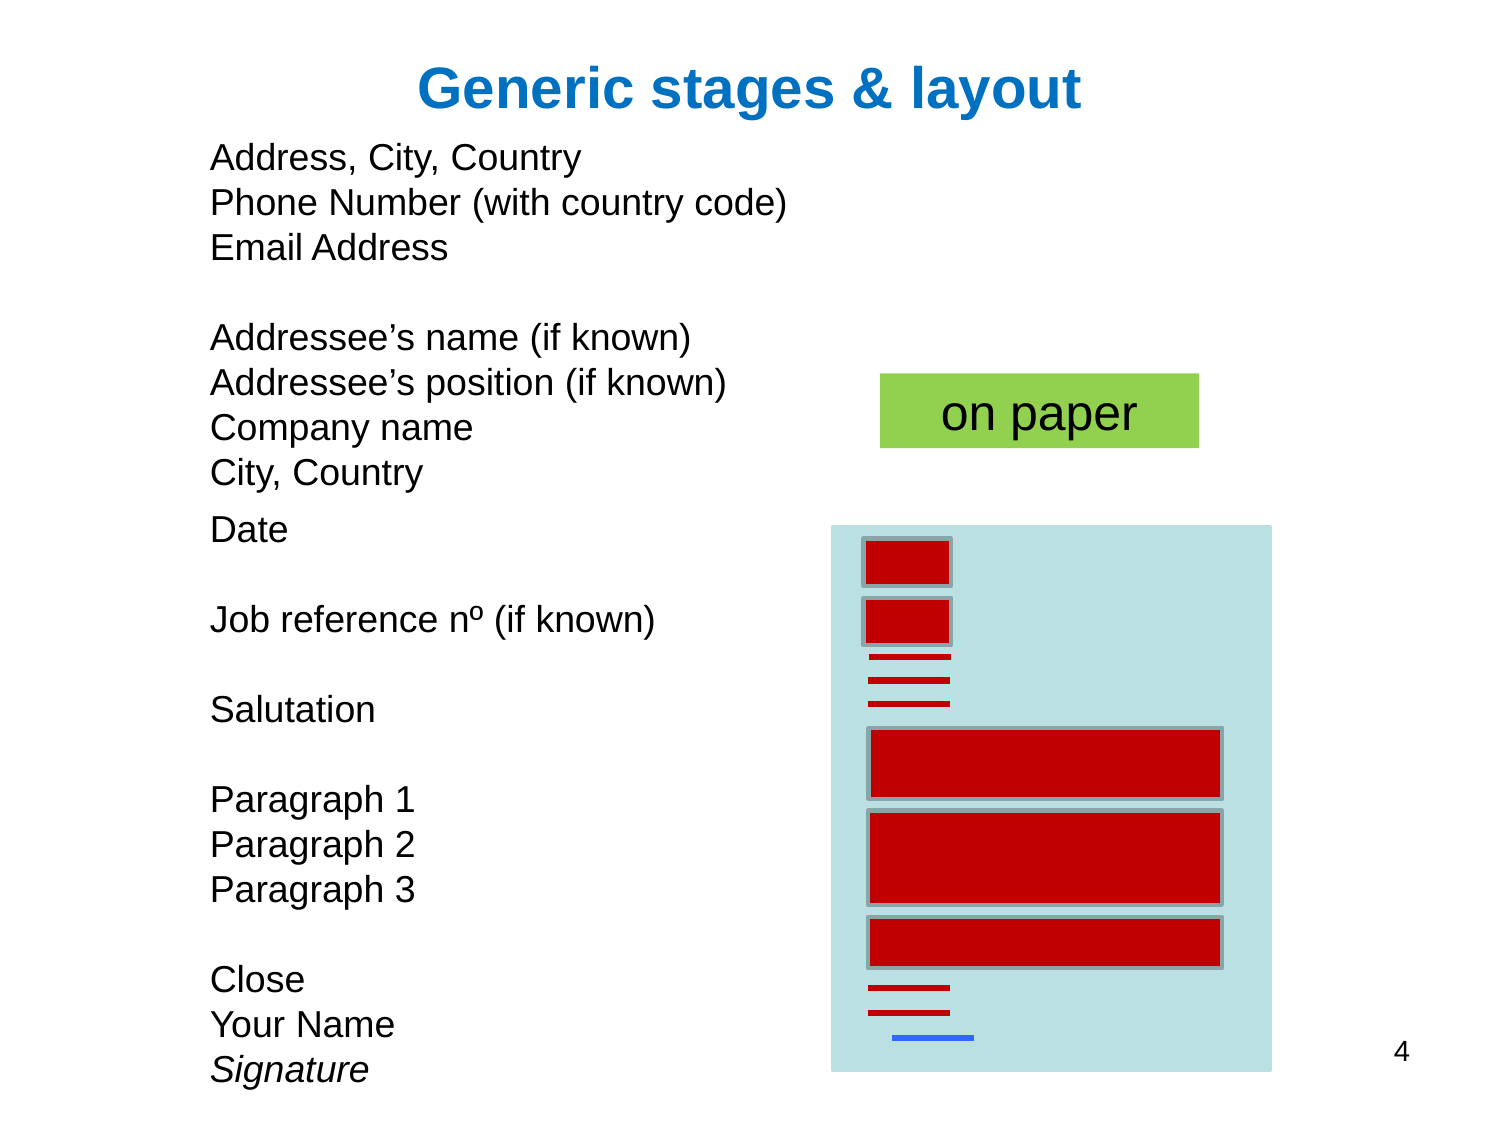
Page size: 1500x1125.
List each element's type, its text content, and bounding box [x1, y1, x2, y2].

slide_number 4 [1074, 1024, 1425, 1103]
title Generic stages & layout [75, 45, 1425, 126]
list Address, City, Country Phone Number (with country code) Email Address Addressee’s name (if known) Addressee’s position (if known) Company name City, Country Date Job reference nº (if known) Salutation Paragraph 1 Paragraph 2 Paragraph 3 Close Your Name Signature [194, 125, 821, 1094]
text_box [832, 526, 1270, 1071]
text_box on paper [879, 373, 1199, 449]
